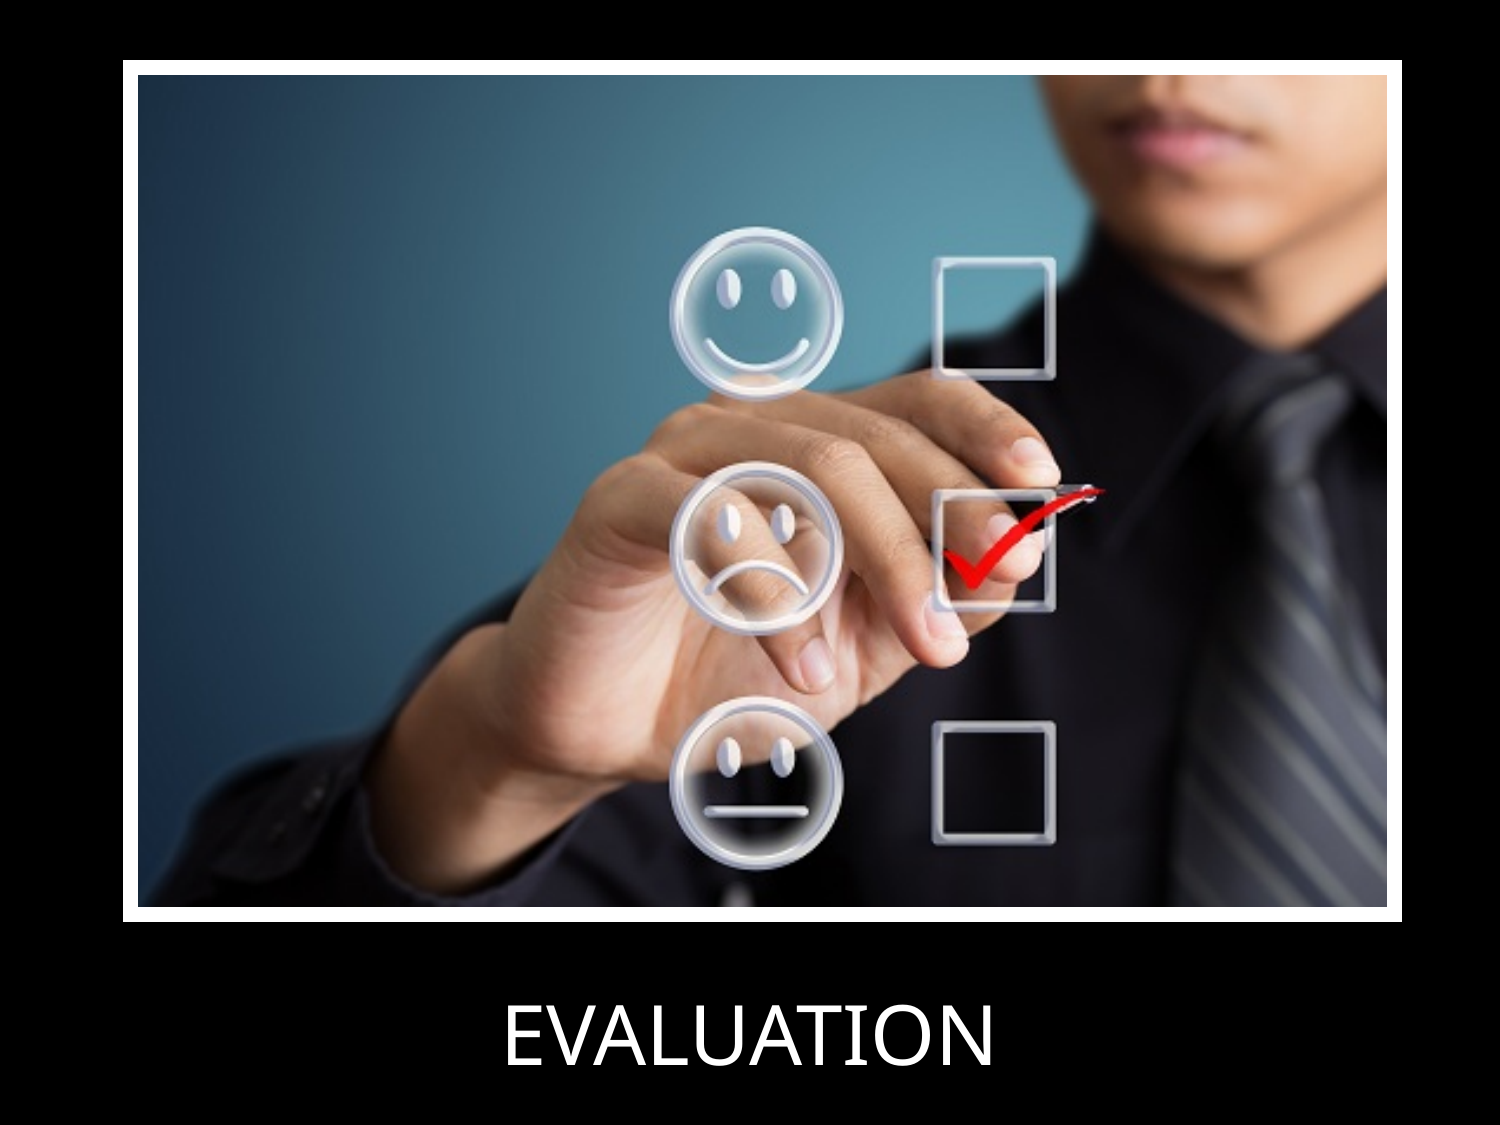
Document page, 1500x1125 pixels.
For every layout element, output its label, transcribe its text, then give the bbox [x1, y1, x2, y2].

text_box EVALUATION [62, 974, 1438, 1125]
picture [137, 74, 1388, 908]
